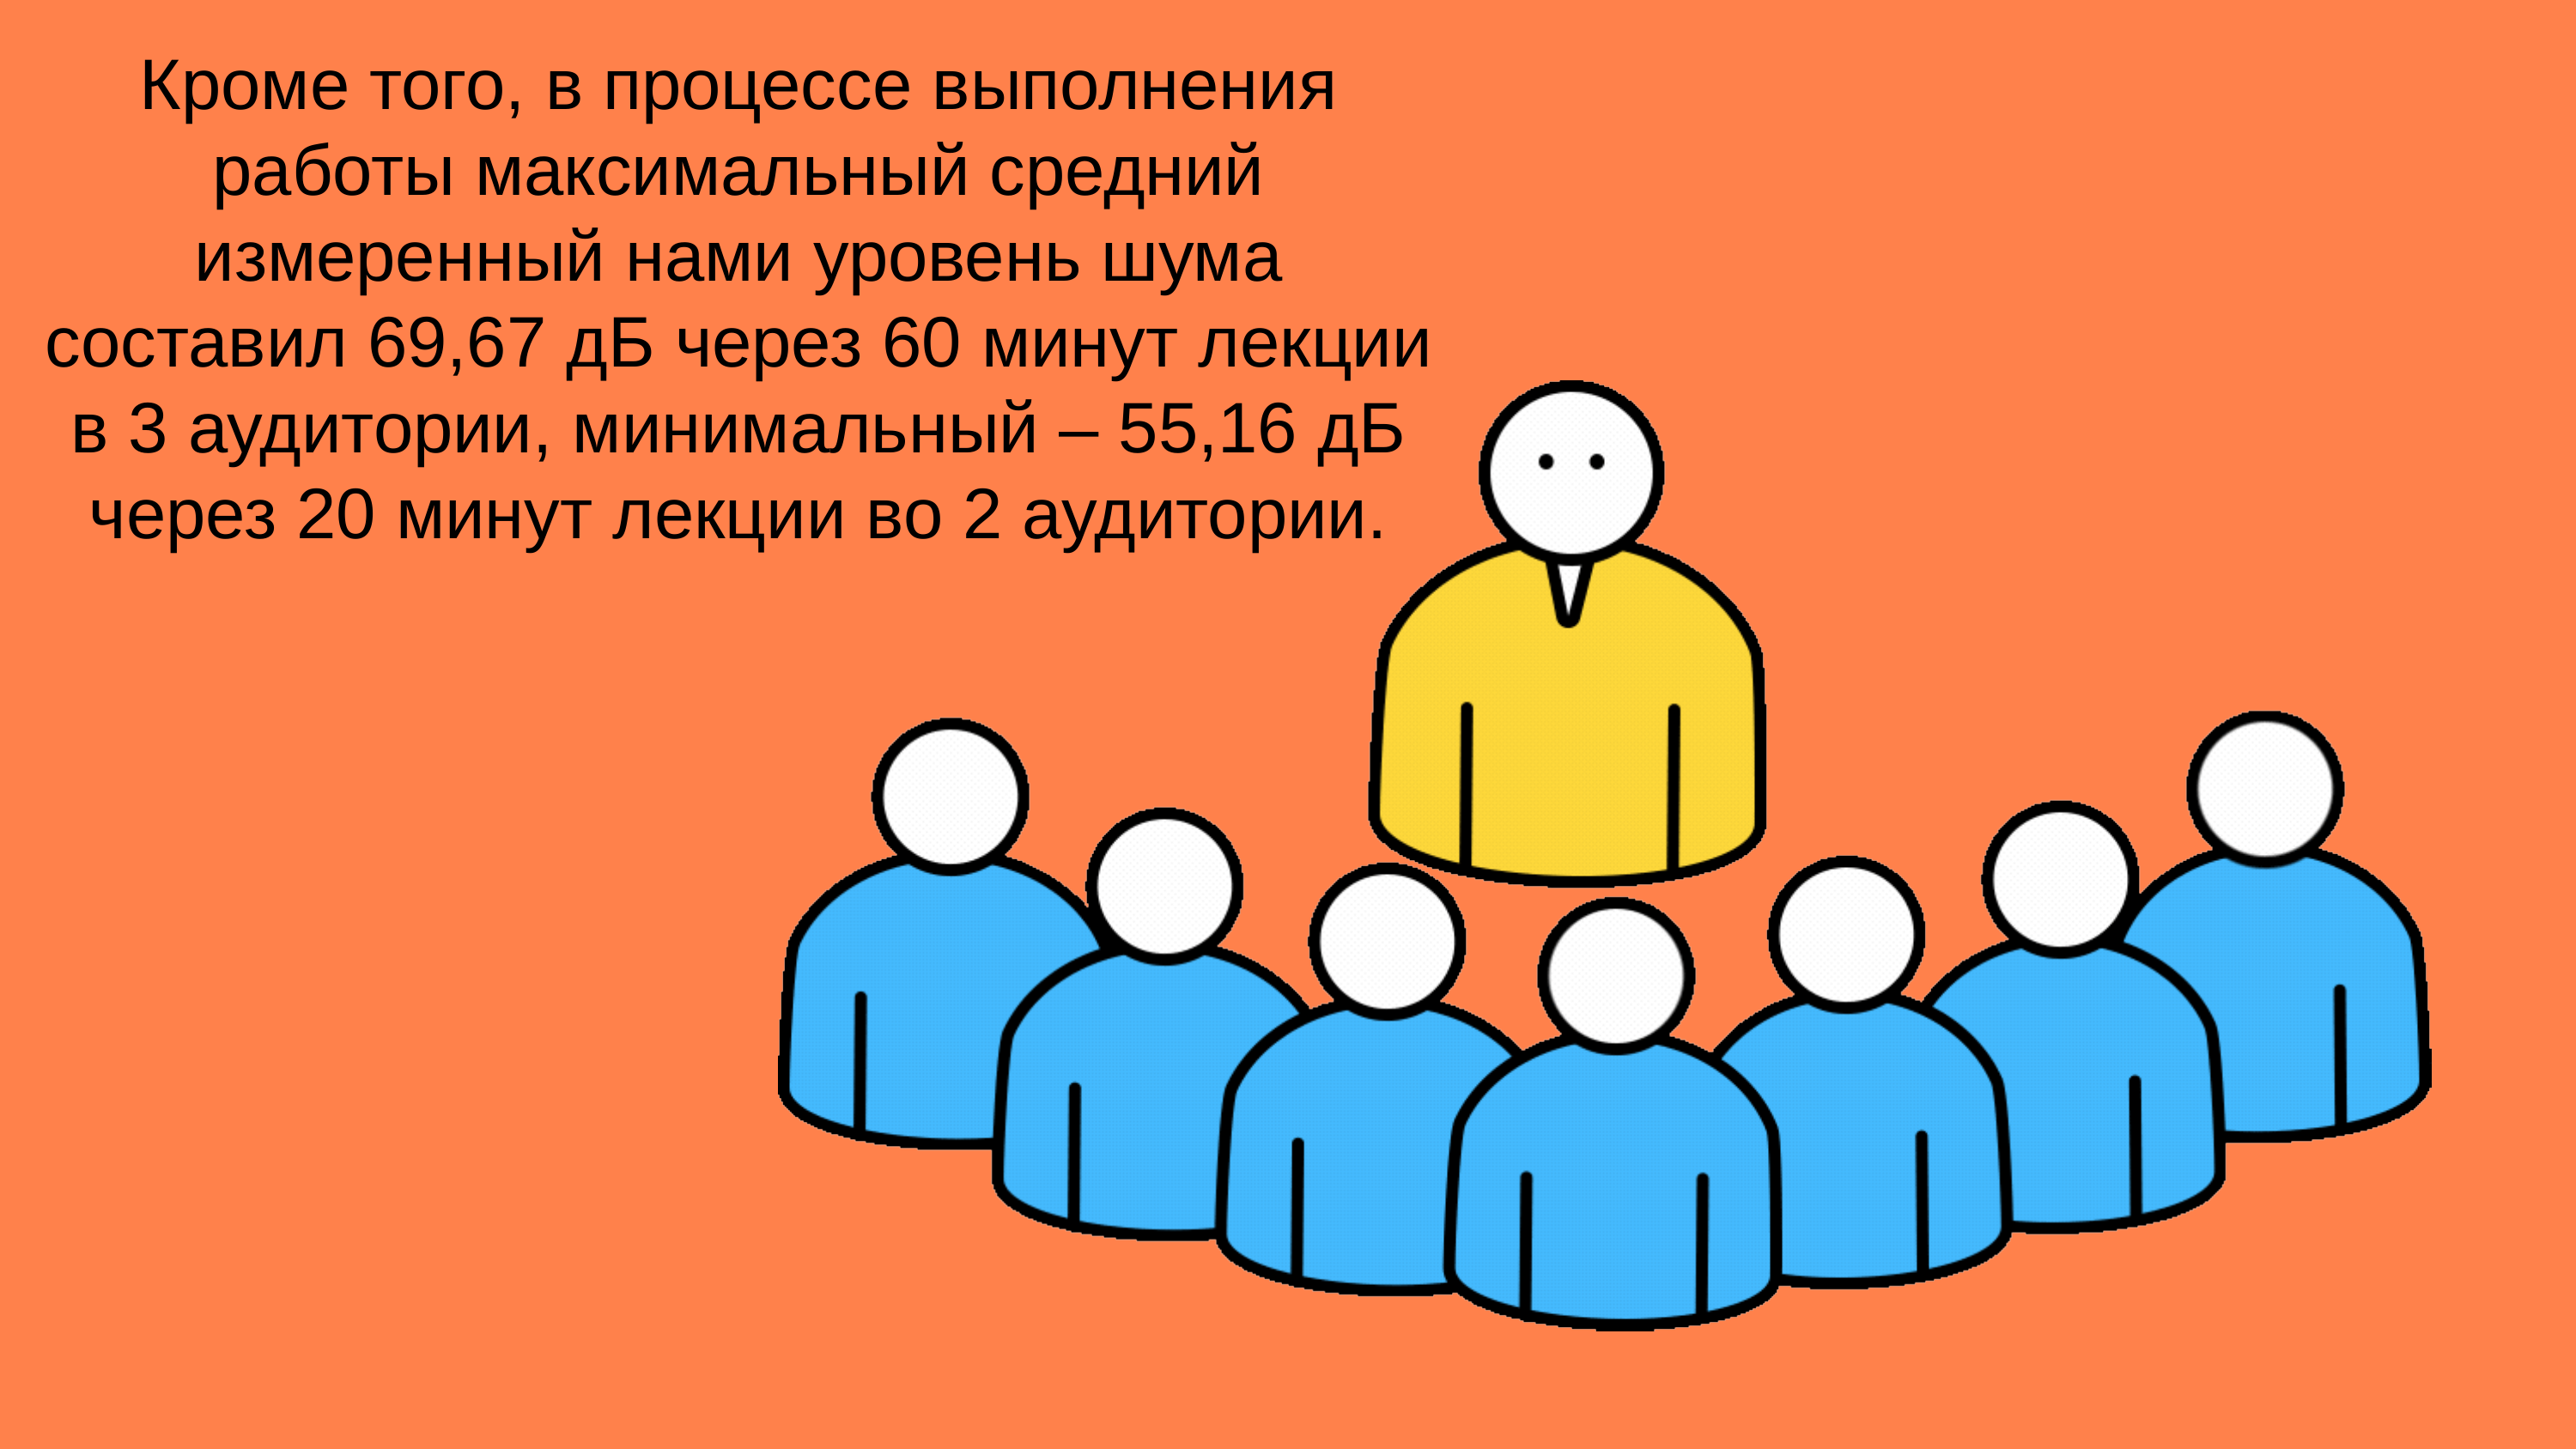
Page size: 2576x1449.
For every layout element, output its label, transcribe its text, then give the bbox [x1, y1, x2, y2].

text_box Кроме того, в процессе выполнения работы максимальный средний измеренный нами уровень шума составил 69,67 дБ через 60 минут лекции в 3 аудитории, минимальный – 55,16 дБ через 20 минут лекции во 2 аудитории. [39, 37, 1439, 553]
picture [777, 380, 2432, 1332]
